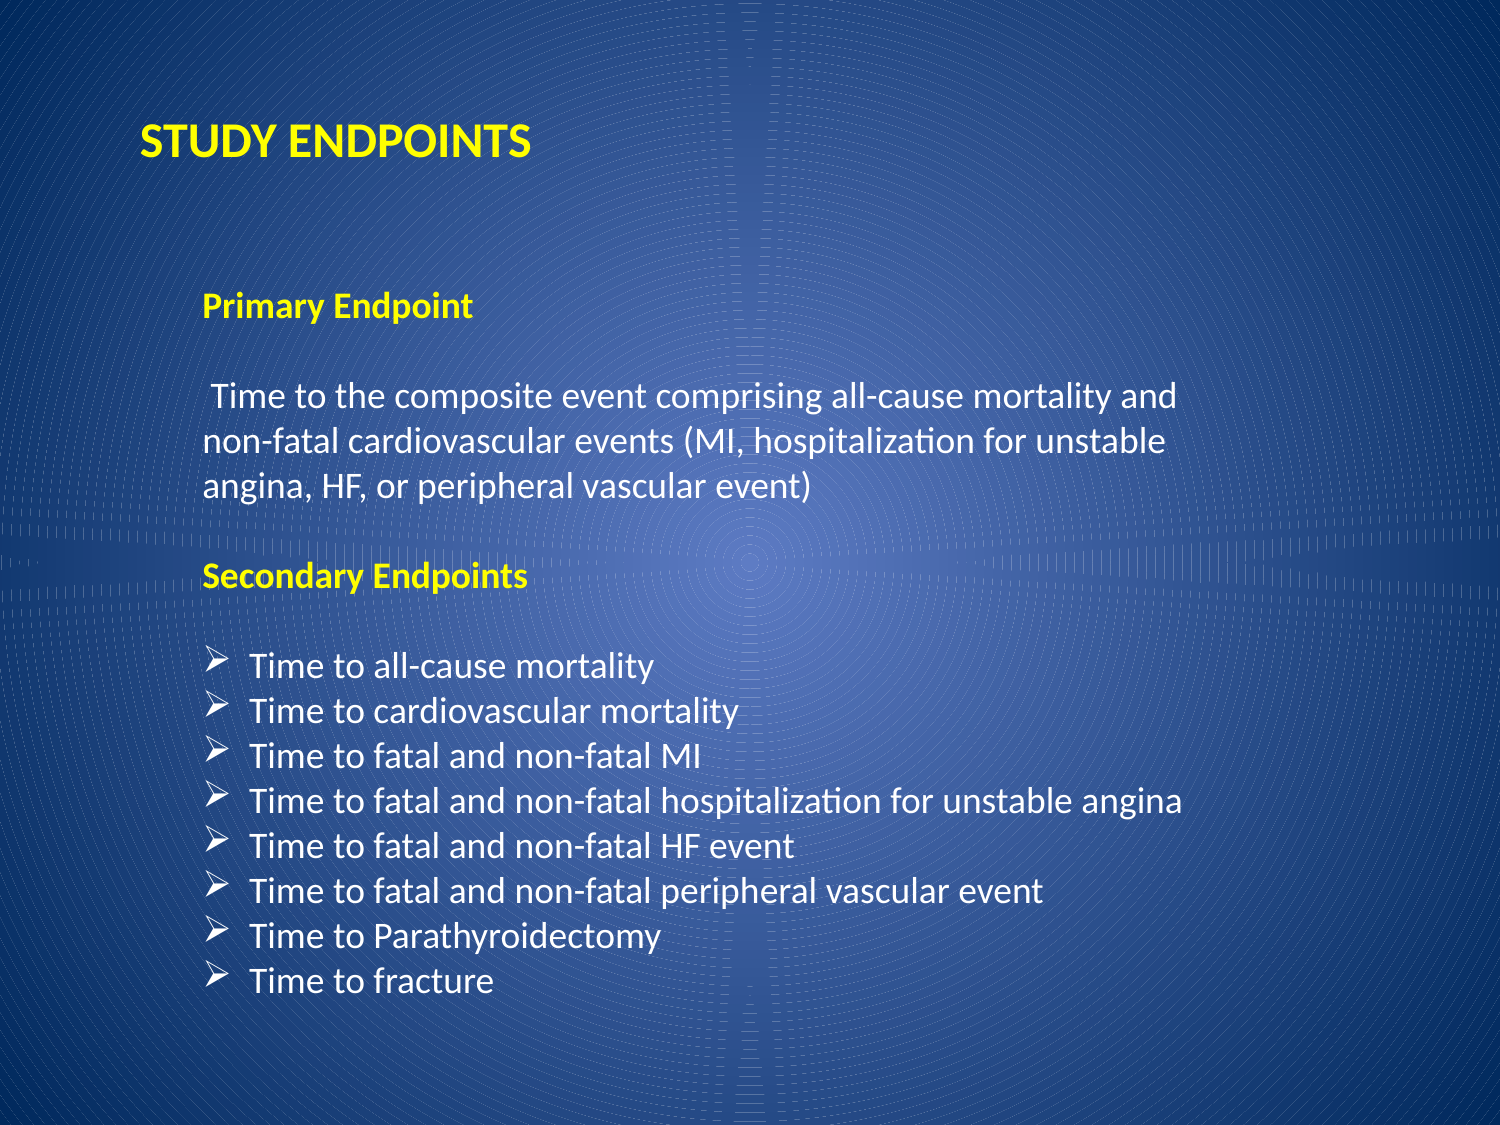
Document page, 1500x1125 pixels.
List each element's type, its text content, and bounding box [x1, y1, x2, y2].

text_box STUDY ENDPOINTS [124, 99, 665, 175]
text_box Primary Endpoint Time to the composite event comprising all-cause mortality and non-fatal cardiovascular events (MI, hospitalization for unstable angina, HF, or peripheral vascular event) Secondary Endpoints Time to all-cause mortality Time to cardiovascular mortality Time to fatal and non-fatal MI Time to fatal and non-fatal hospitalization for unstable angina Time to fatal and non-fatal HF event Time to fatal and non-fatal peripheral vascular event Time to Parathyroidectomy Time to fracture [187, 273, 1250, 1009]
